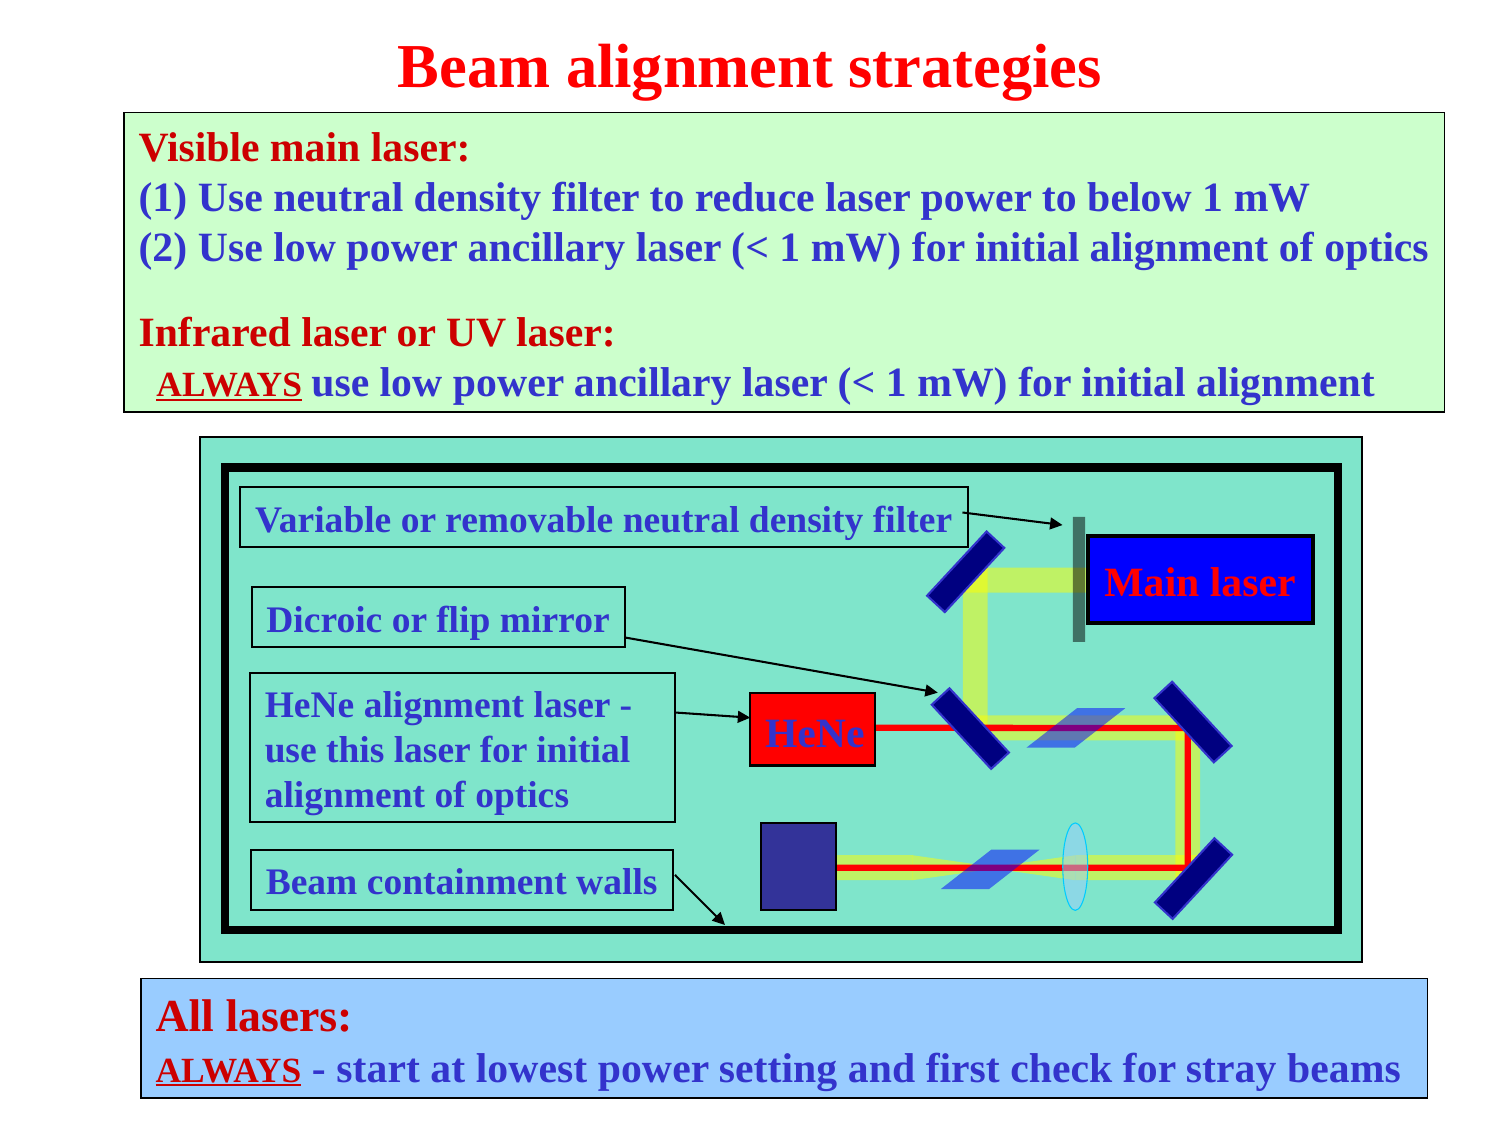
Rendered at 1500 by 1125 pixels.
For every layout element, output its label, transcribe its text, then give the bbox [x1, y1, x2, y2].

text_box All lasers: ALWAYS - start at lowest power setting and first check for stray beams [140, 978, 1428, 1099]
text_box Beam alignment strategies [0, 0, 1500, 125]
text_box Visible main laser: (1) Use neutral density filter to reduce laser power to below 1 mW (2) Use low power ancillary laser (< 1 mW) for initial alignment of optics Infrared laser or UV laser: ALWAYS use low power ancillary laser (< 1 mW) for initial alignment [123, 112, 1445, 413]
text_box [199, 437, 1363, 963]
